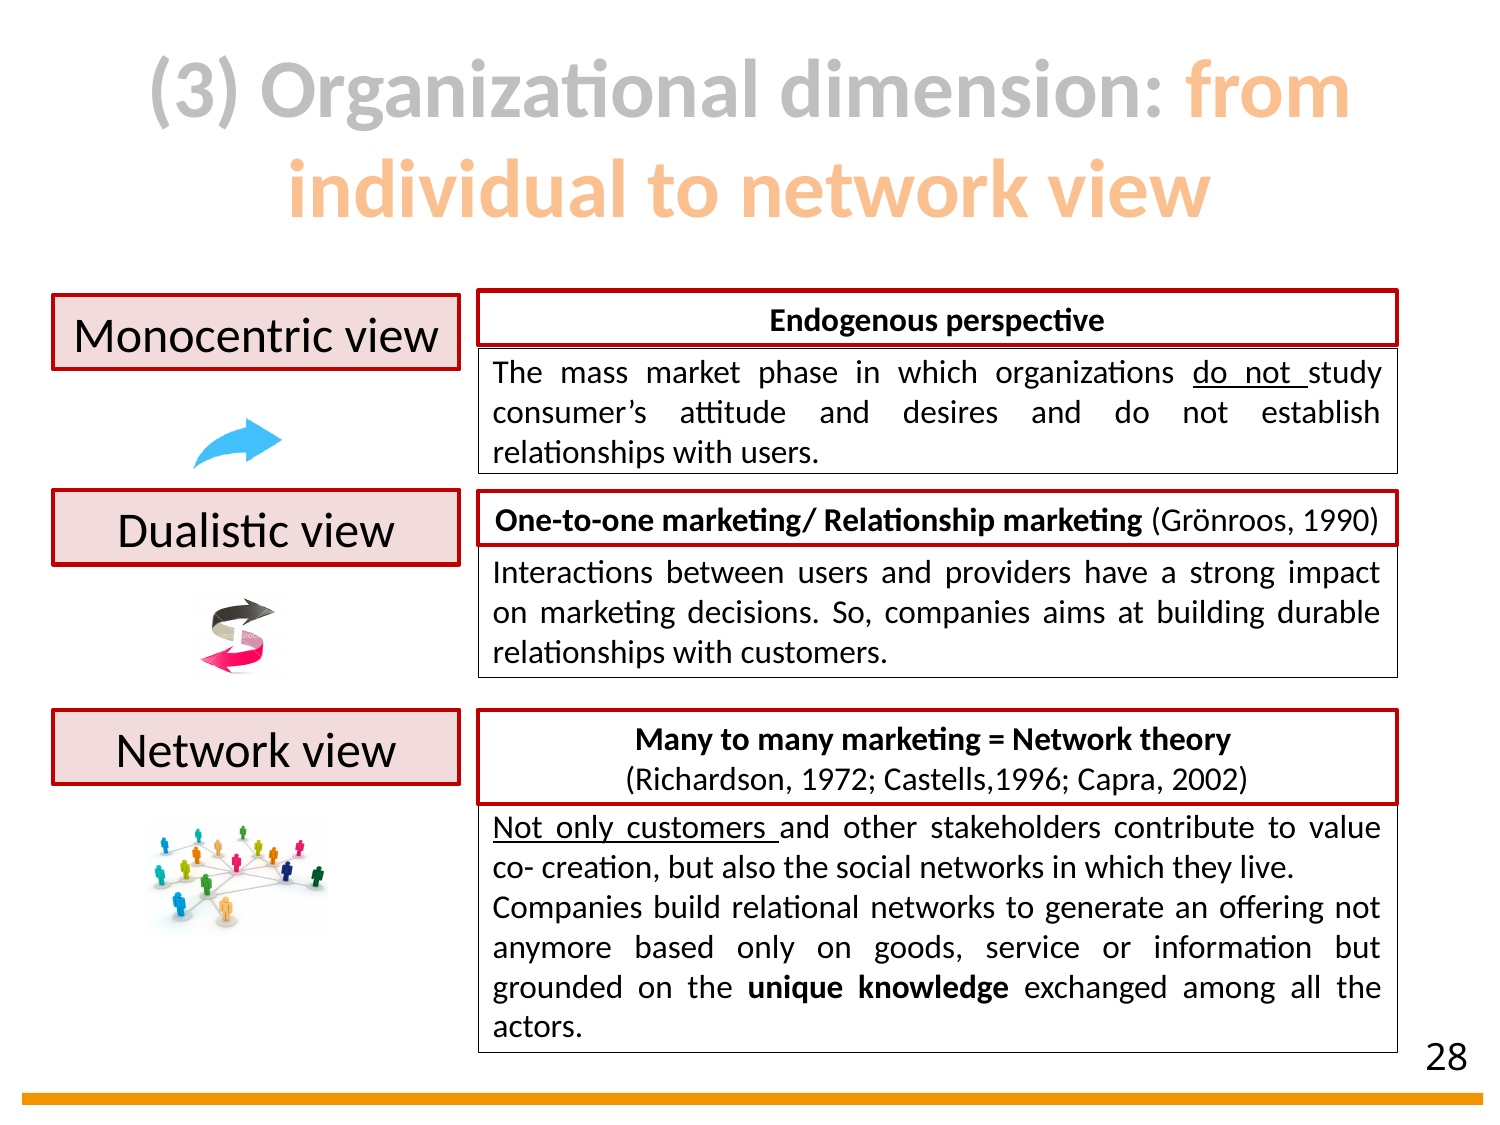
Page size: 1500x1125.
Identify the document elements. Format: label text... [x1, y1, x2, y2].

text_box Interactions between users and providers have a strong impact on marketing decisions. So, companies aims at building durable relationships with customers. [476, 547, 741, 680]
text_box Many to many marketing = Network theory (Richardson, 1972; Castells,1996; Capra, 2002) [763, 708, 1399, 806]
text_box Network view [51, 708, 461, 786]
text_box Endogenous perspective [476, 288, 1399, 347]
text_box One-to-one marketing/ Relationship marketing (Grönroos, 1990) [476, 489, 741, 547]
slide_number 28 [1133, 1025, 1484, 1086]
text_box (3) Organizational dimension: from individual to network view [103, 52, 1397, 216]
text_box Not only customers and other stakeholders contribute to value co- creation, but also the social networks in which they live. Companies build relational networks to generate an offering not anymore based only on goods, service or information but grounded on the unique knowledge exchanged among all the actors. [763, 806, 1399, 1054]
text_box Dualistic view [51, 488, 461, 567]
picture [147, 820, 328, 936]
text_box Not only customers and other stakeholders contribute to value co- creation, but also the social networks in which they live. Companies build relational networks to generate an offering not anymore based only on goods, service or information but grounded on the unique knowledge exchanged among all the actors. [476, 806, 741, 1054]
picture [193, 404, 282, 482]
text_box The mass market phase in which organizations do not study consumer’s attitude and desires and do not establish relationships with users. [476, 347, 1399, 475]
picture [188, 589, 288, 682]
text_box Interactions between users and providers have a strong impact on marketing decisions. So, companies aims at building durable relationships with customers. [763, 547, 1399, 680]
text_box Monocentric view [51, 293, 461, 371]
text_box One-to-one marketing/ Relationship marketing (Grönroos, 1990) [763, 489, 1399, 547]
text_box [746, 368, 759, 1125]
text_box Many to many marketing = Network theory (Richardson, 1972; Castells,1996; Capra, 2002) [476, 708, 741, 806]
